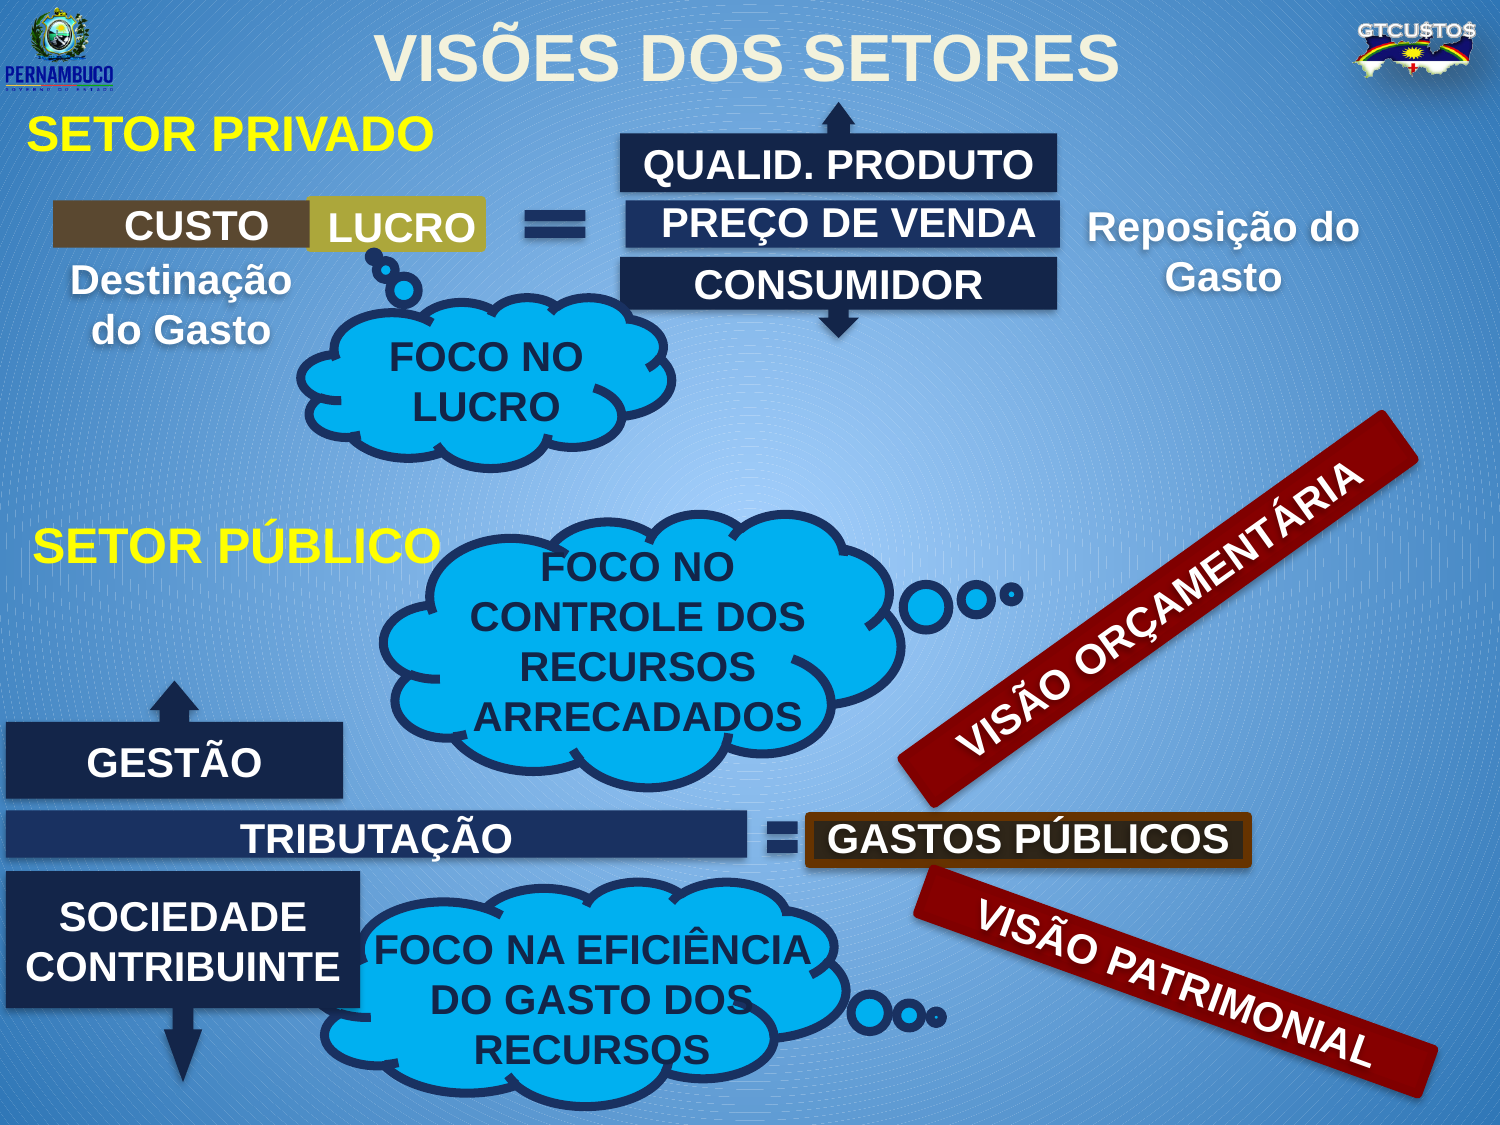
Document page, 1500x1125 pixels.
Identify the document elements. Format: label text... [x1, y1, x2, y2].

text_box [300, 296, 673, 469]
picture [5, 7, 113, 91]
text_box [907, 574, 1466, 642]
picture [1352, 21, 1476, 79]
text_box Destinação do Gasto [53, 268, 310, 361]
text_box SETOR PRIVADO [11, 94, 526, 178]
text_box [520, 205, 590, 242]
text_box SOCIEDADE CONTRIBUINTE [1, 878, 309, 1087]
text_box GESTÃO [1, 676, 348, 803]
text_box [625, 188, 1082, 255]
text_box QUALID. PRODUTO [615, 97, 1062, 197]
text_box SETOR PÚBLICO [17, 506, 532, 590]
text_box [763, 824, 800, 857]
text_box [311, 193, 494, 260]
text_box VISÕES DOS SETORES [177, 6, 1317, 90]
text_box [52, 190, 311, 258]
text_box Reposição do Gasto [1068, 192, 1379, 307]
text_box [383, 512, 902, 812]
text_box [808, 803, 1248, 871]
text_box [5, 803, 748, 871]
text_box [312, 880, 858, 1107]
text_box CONSUMIDOR [615, 252, 1062, 343]
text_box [901, 948, 1453, 1016]
